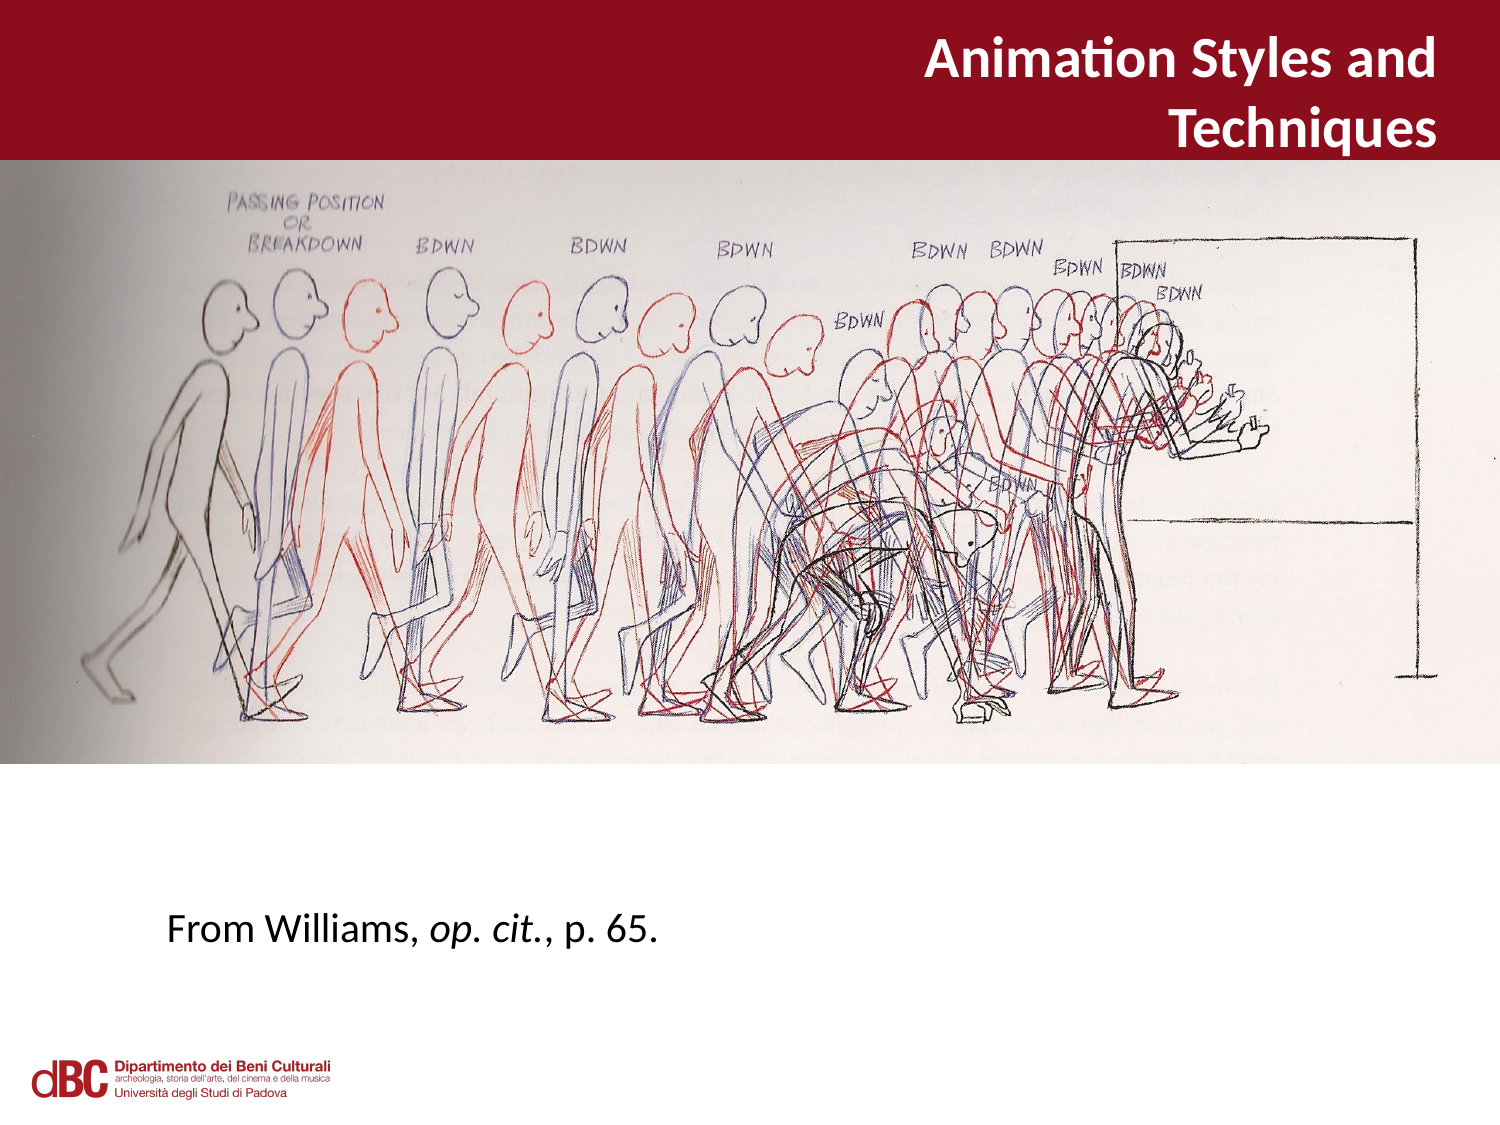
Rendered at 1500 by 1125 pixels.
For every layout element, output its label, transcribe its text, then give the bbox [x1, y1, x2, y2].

text_box From Williams, op. cit., p. 65. [159, 893, 1341, 958]
picture [0, 160, 1500, 764]
text_box Animation Styles and Techniques A Few Basic Questions (And Answers) About Styles of Animation [642, 19, 1438, 125]
text_box [0, 0, 1500, 160]
picture [29, 1058, 337, 1104]
